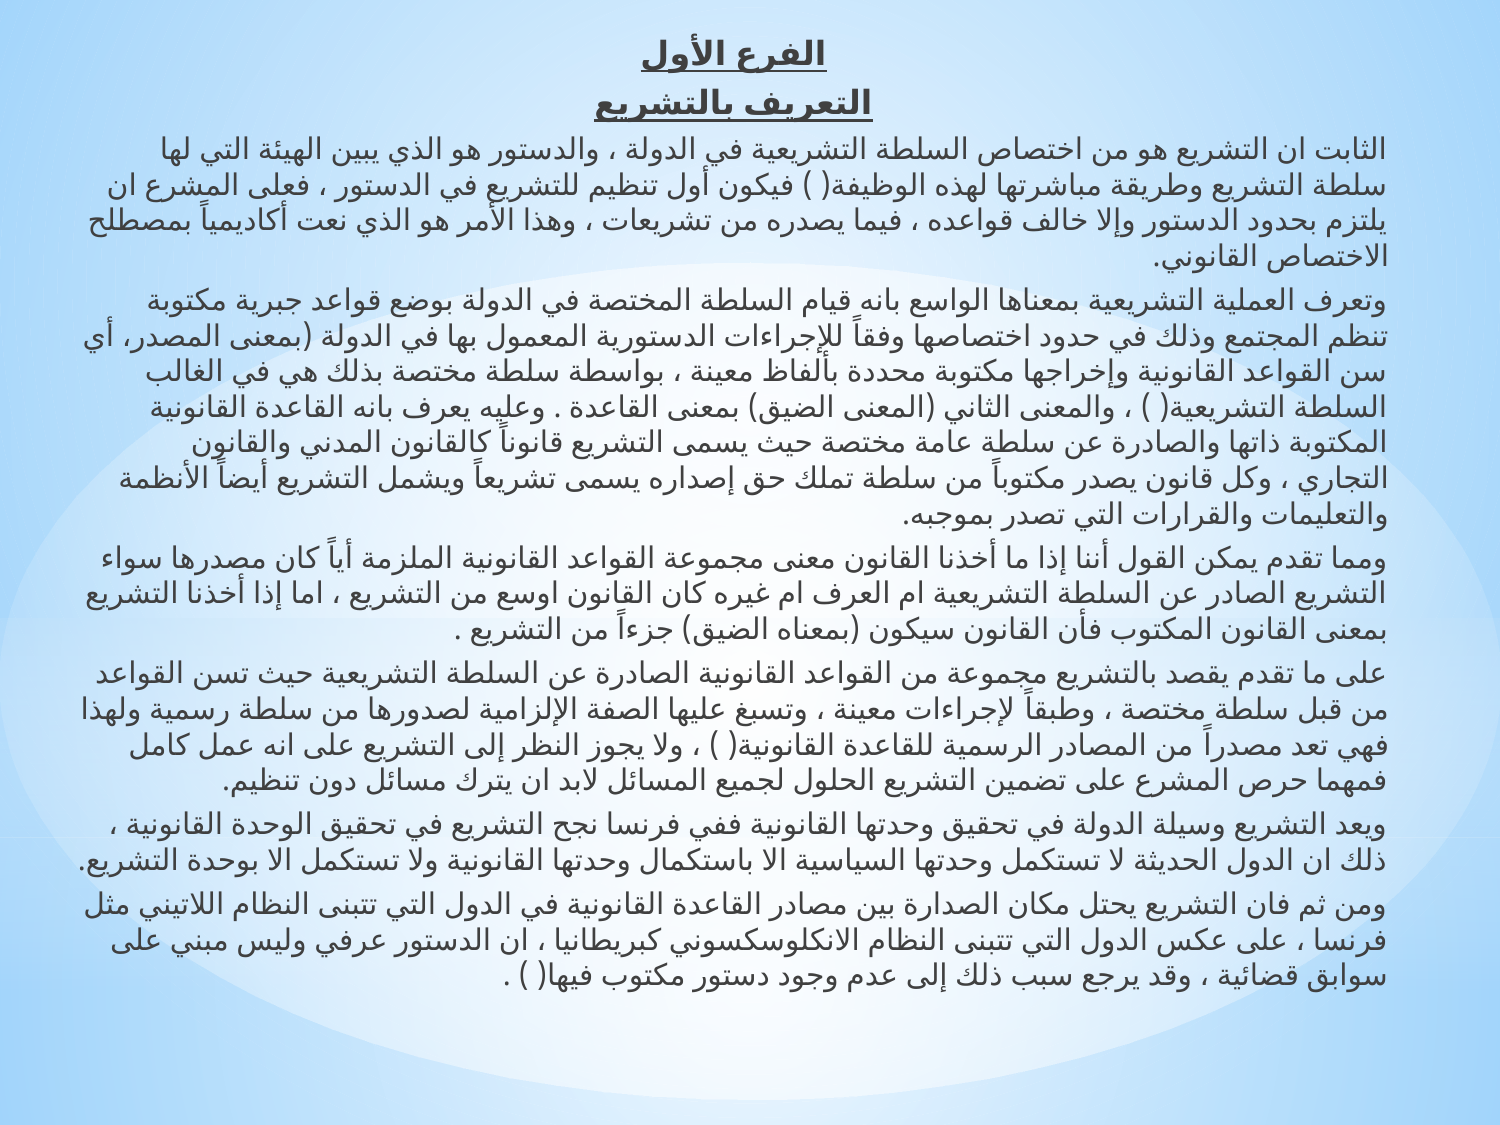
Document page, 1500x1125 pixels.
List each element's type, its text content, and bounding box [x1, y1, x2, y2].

list الفرع الأول التعريف بالتشريع الثابت ان التشريع هو من اختصاص السلطة التشريعية في الدولة ، والدستور هو الذي يبين الهيئة التي لها سلطة التشريع وطريقة مباشرتها لهذه الوظيفة( ) فيكون أول تنظيم للتشريع في الدستور ، فعلى المشرع ان يلتزم بحدود الدستور وإلا خالف قواعده ، فيما يصدره من تشريعات ، وهذا الأمر هو الذي نعت أكاديمياً بمصطلح الاختصاص القانوني. وتعرف العملية التشريعية بمعناها الواسع بانه قيام السلطة المختصة في الدولة بوضع قواعد جبرية مكتوبة تنظم المجتمع وذلك في حدود اختصاصها وفقاً للإجراءات الدستورية المعمول بها في الدولة (بمعنى المصدر، أي سن القواعد القانونية وإخراجها مكتوبة محددة بألفاظ معينة ، بواسطة سلطة مختصة بذلك هي في الغالب السلطة التشريعية( ) ، والمعنى الثاني (المعنى الضيق) بمعنى القاعدة . وعليه يعرف بانه القاعدة القانونية المكتوبة ذاتها والصادرة عن سلطة عامة مختصة حيث يسمى التشريع قانوناً كالقانون المدني والقانون التجاري ، وكل قانون يصدر مكتوباً من سلطة تملك حق إصداره يسمى تشريعاً ويشمل التشريع أيضاً الأنظمة والتعليمات والقرارات التي تصدر بموجبه. ومما تقدم يمكن القول أننا إذا ما أخذنا القانون معنى مجموعة القواعد القانونية الملزمة أياً كان مصدرها سواء التشريع الصادر عن السلطة التشريعية ام العرف ام غيره كان القانون اوسع من التشريع ، اما إذا أخذنا التشريع بمعنى القانون المكتوب فأن القانون سيكون (بمعناه الضيق) جزءاً من التشريع . على ما تقدم يقصد بالتشريع مجموعة من القواعد القانونية الصادرة عن السلطة التشريعية حيث تسن القواعد من قبل سلطة مختصة ، وطبقاً لإجراءات معينة ، وتسبغ عليها الصفة الإلزامية لصدورها من سلطة رسمية ولهذا فهي تعد مصدراً من المصادر الرسمية للقاعدة القانونية( ) ، ولا يجوز النظر إلى التشريع على انه عمل كامل فمهما حرص المشرع على تضمين التشريع الحلول لجميع المسائل لابد ان يترك مسائل دون تنظيم. ويعد التشريع وسيلة الدولة في تحقيق وحدتها القانونية ففي فرنسا نجح التشريع في تحقيق الوحدة القانونية ، ذلك ان الدول الحديثة لا تستكمل وحدتها السياسية الا باستكمال وحدتها القانونية ولا تستكمل الا بوحدة التشريع. ومن ثم فان التشريع يحتل مكان الصدارة بين مصادر القاعدة القانونية في الدول التي تتبنى النظام اللاتيني مثل فرنسا ، على عكس الدول التي تتبنى النظام الانكلوسكسوني كبريطانيا ، ان الدستور عرفي وليس مبني على سوابق قضائية ، وقد يرجع سبب ذلك إلى عدم وجود دستور مكتوب فيها( ) . [62, 24, 1413, 1038]
